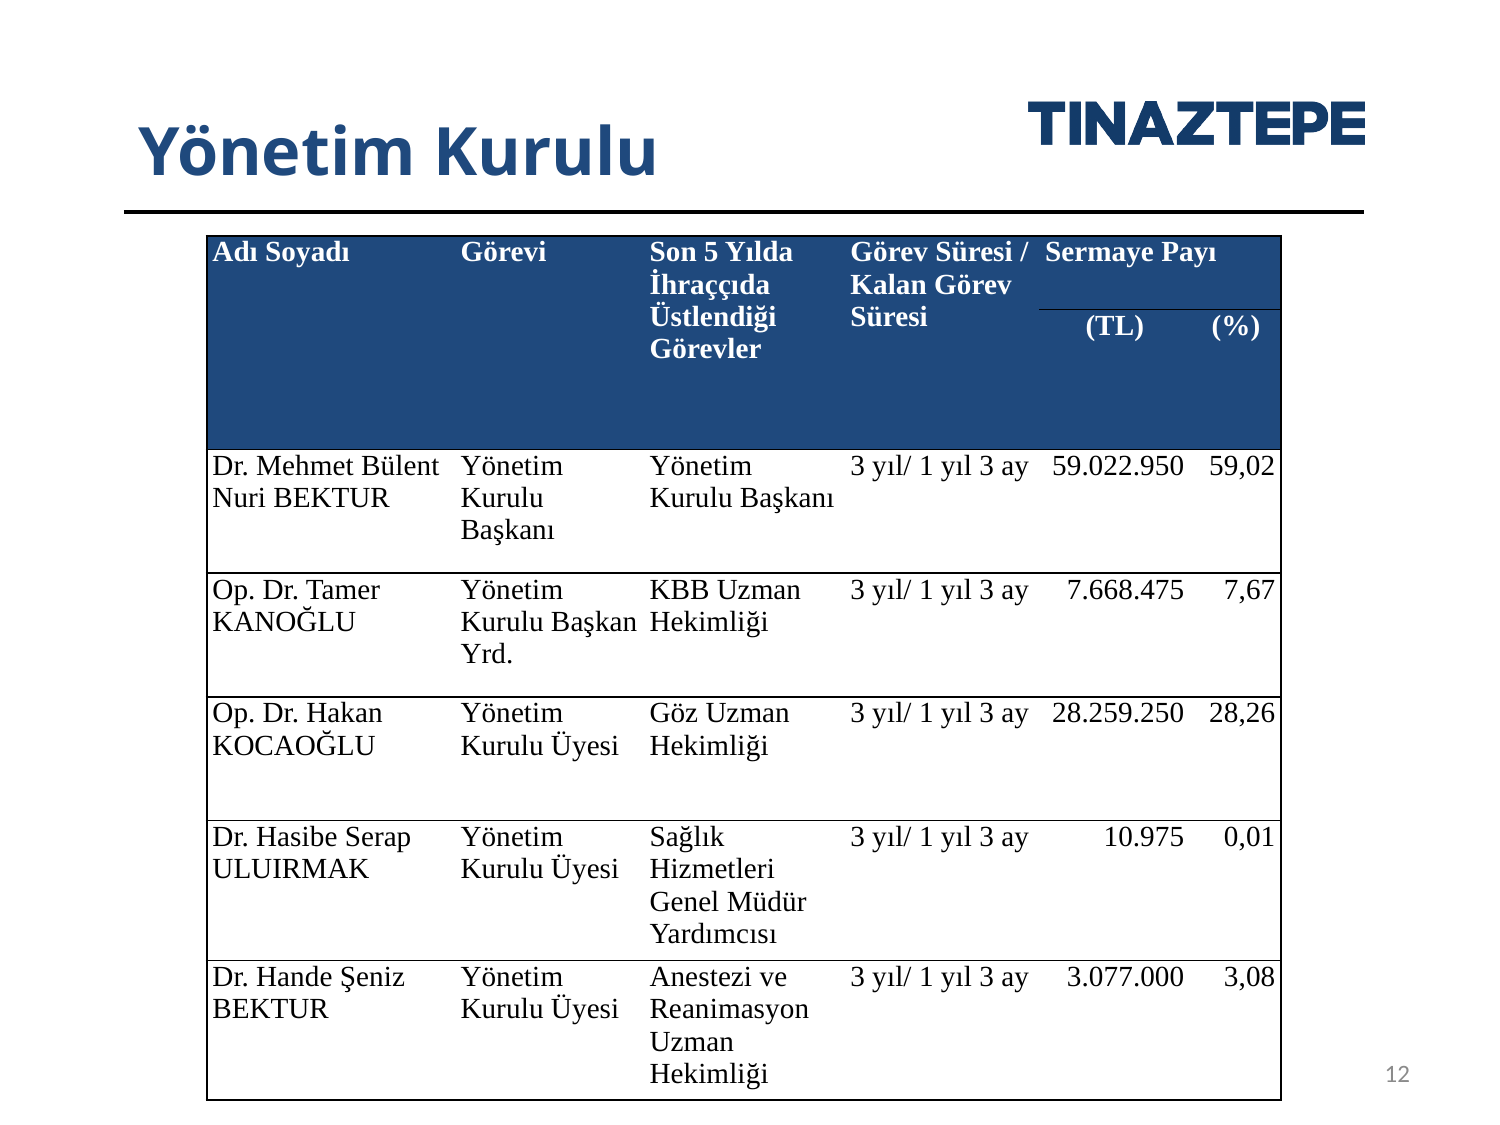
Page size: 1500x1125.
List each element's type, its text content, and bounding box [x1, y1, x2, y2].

table_cell 7.668.475 [1039, 574, 1191, 696]
table_cell Anestezi ve Reanimasyon Uzman Hekimliği [644, 961, 844, 1099]
table_cell 3 yıl/ 1 yıl 3 ay [844, 821, 1039, 960]
table_cell 28.259.250 [1039, 698, 1191, 820]
table_cell (TL) [1039, 310, 1191, 449]
table_cell 3 yıl/ 1 yıl 3 ay [844, 574, 1039, 696]
table_cell 7,67 [1191, 574, 1280, 696]
table_cell Sağlık Hizmetleri Genel Müdür Yardımcısı [644, 821, 844, 960]
slide_number 12 [1074, 1042, 1425, 1103]
table_cell 3 yıl/ 1 yıl 3 ay [844, 698, 1039, 820]
table_cell Göz Uzman Hekimliği [644, 698, 844, 820]
table_cell Op. Dr. Tamer KANOĞLU [208, 574, 455, 696]
table_cell 3.077.000 [1039, 961, 1191, 1099]
table_header Sermaye Payı [1039, 237, 1280, 309]
table_cell KBB Uzman Hekimliği [644, 574, 844, 696]
table_header Görev Süresi / Kalan Görev Süresi [844, 237, 1039, 449]
table_cell 59,02 [1191, 450, 1280, 572]
table_cell Yönetim Kurulu Üyesi [455, 961, 644, 1099]
table_cell 59.022.950 [1039, 450, 1191, 572]
table_cell 3,08 [1191, 961, 1280, 1099]
text_box Yönetim Kurulu [123, 101, 874, 197]
table_cell Dr. Mehmet Bülent Nuri BEKTUR [208, 450, 455, 572]
table_header Görevi [455, 237, 644, 449]
table_header Son 5 Yılda İhraççıda Üstlendiği Görevler [644, 237, 844, 449]
picture [1028, 101, 1365, 145]
table_header Adı Soyadı [208, 237, 455, 449]
table_cell Dr. Hande Şeniz BEKTUR [208, 961, 455, 1099]
table_cell Yönetim Kurulu Üyesi [455, 821, 644, 960]
table_cell Yönetim Kurulu Başkanı [455, 450, 644, 572]
table_cell 10.975 [1039, 821, 1191, 960]
table_cell Yönetim Kurulu Üyesi [455, 698, 644, 820]
table_cell 0,01 [1191, 821, 1280, 960]
table_cell 3 yıl/ 1 yıl 3 ay [844, 961, 1039, 1099]
table_cell Yönetim Kurulu Başkan Yrd. [455, 574, 644, 696]
table_cell Yönetim Kurulu Başkanı [644, 450, 844, 572]
table_cell (%) [1191, 310, 1280, 449]
table_cell 3 yıl/ 1 yıl 3 ay [844, 450, 1039, 572]
table_cell Op. Dr. Hakan KOCAOĞLU [208, 698, 455, 820]
table_cell Dr. Hasibe Serap ULUIRMAK [208, 821, 455, 960]
table_cell 28,26 [1191, 698, 1280, 820]
